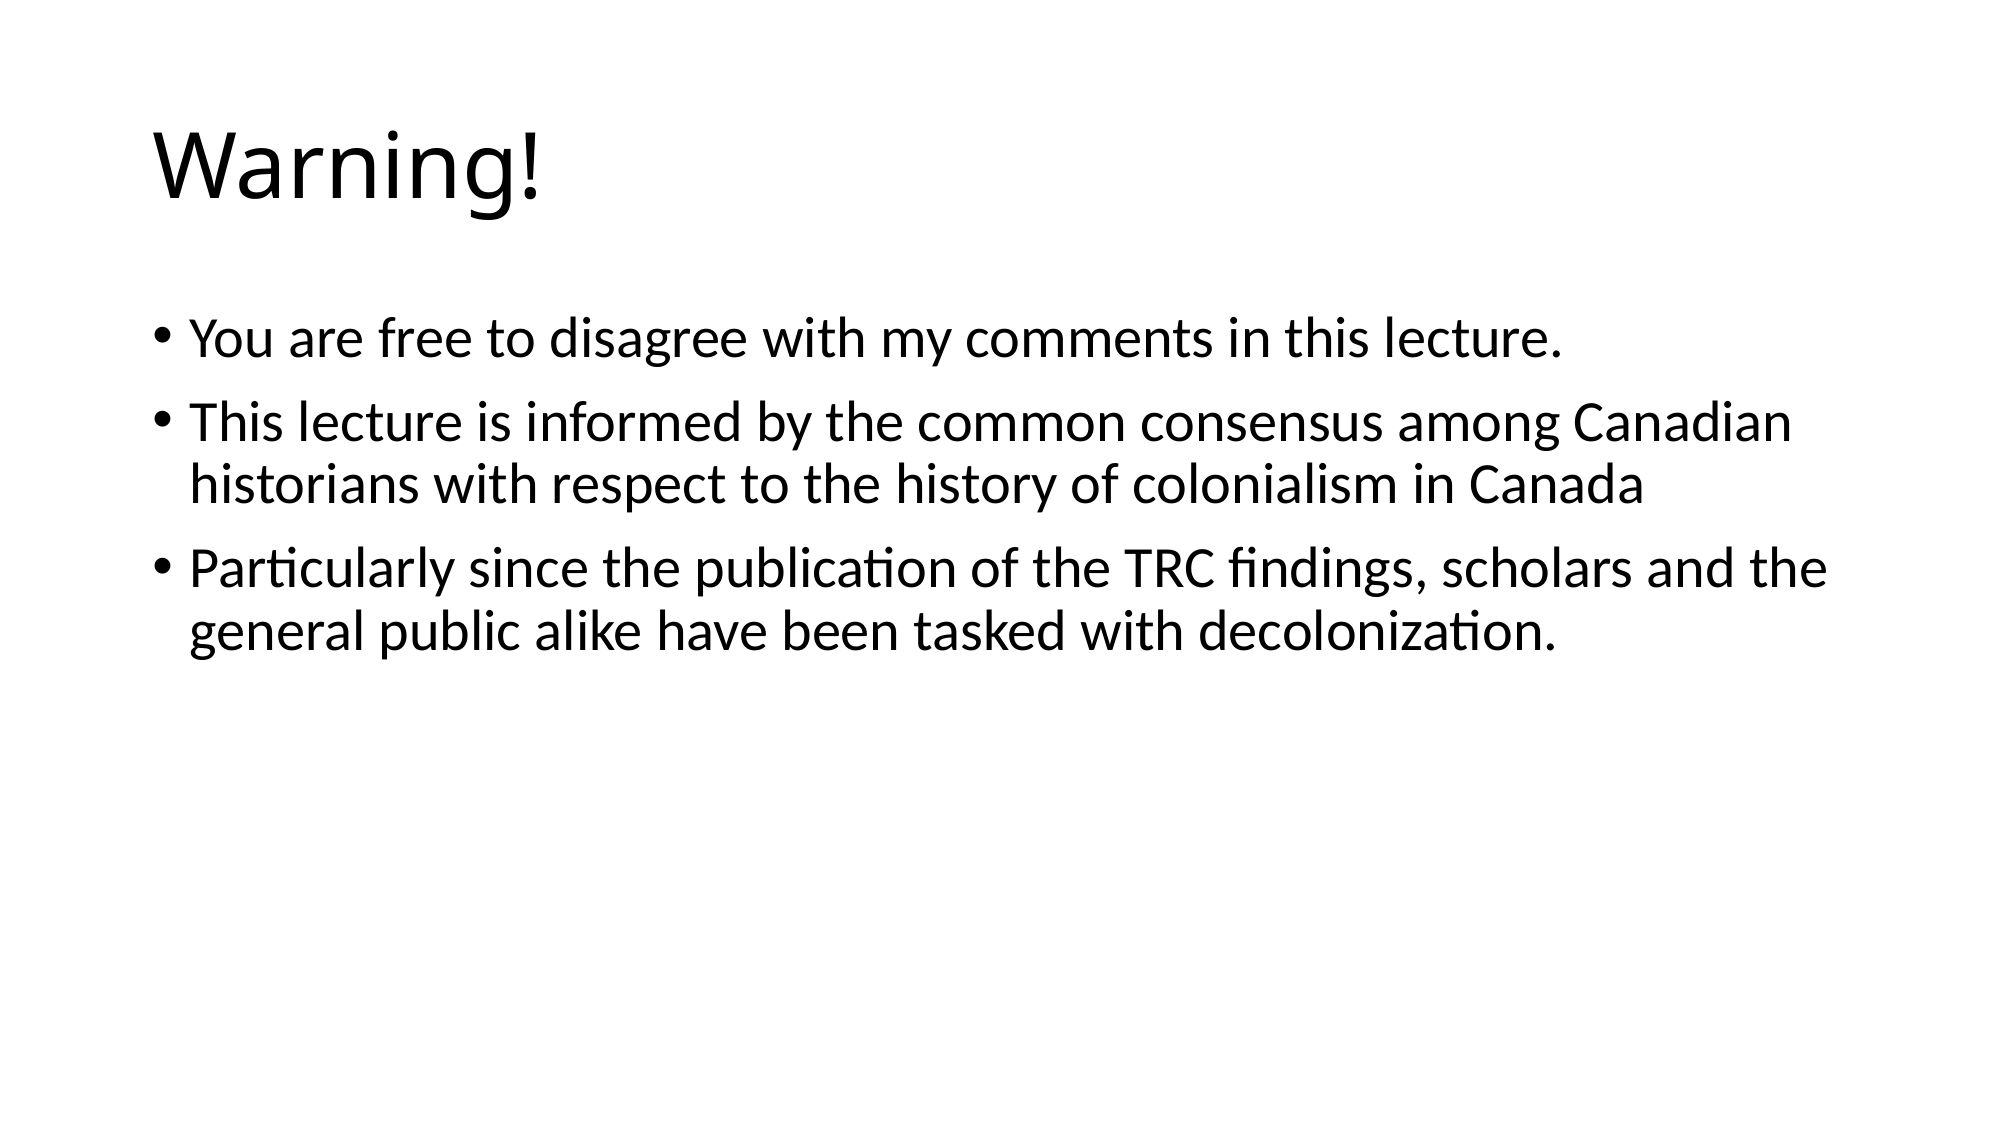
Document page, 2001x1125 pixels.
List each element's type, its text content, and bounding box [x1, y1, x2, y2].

list You are free to disagree with my comments in this lecture. This lecture is informed by the common consensus among Canadian historians with respect to the history of colonialism in Canada Particularly since the publication of the TRC findings, scholars and the general public alike have been tasked with decolonization. [137, 299, 1863, 1014]
title Warning! [137, 59, 1863, 278]
